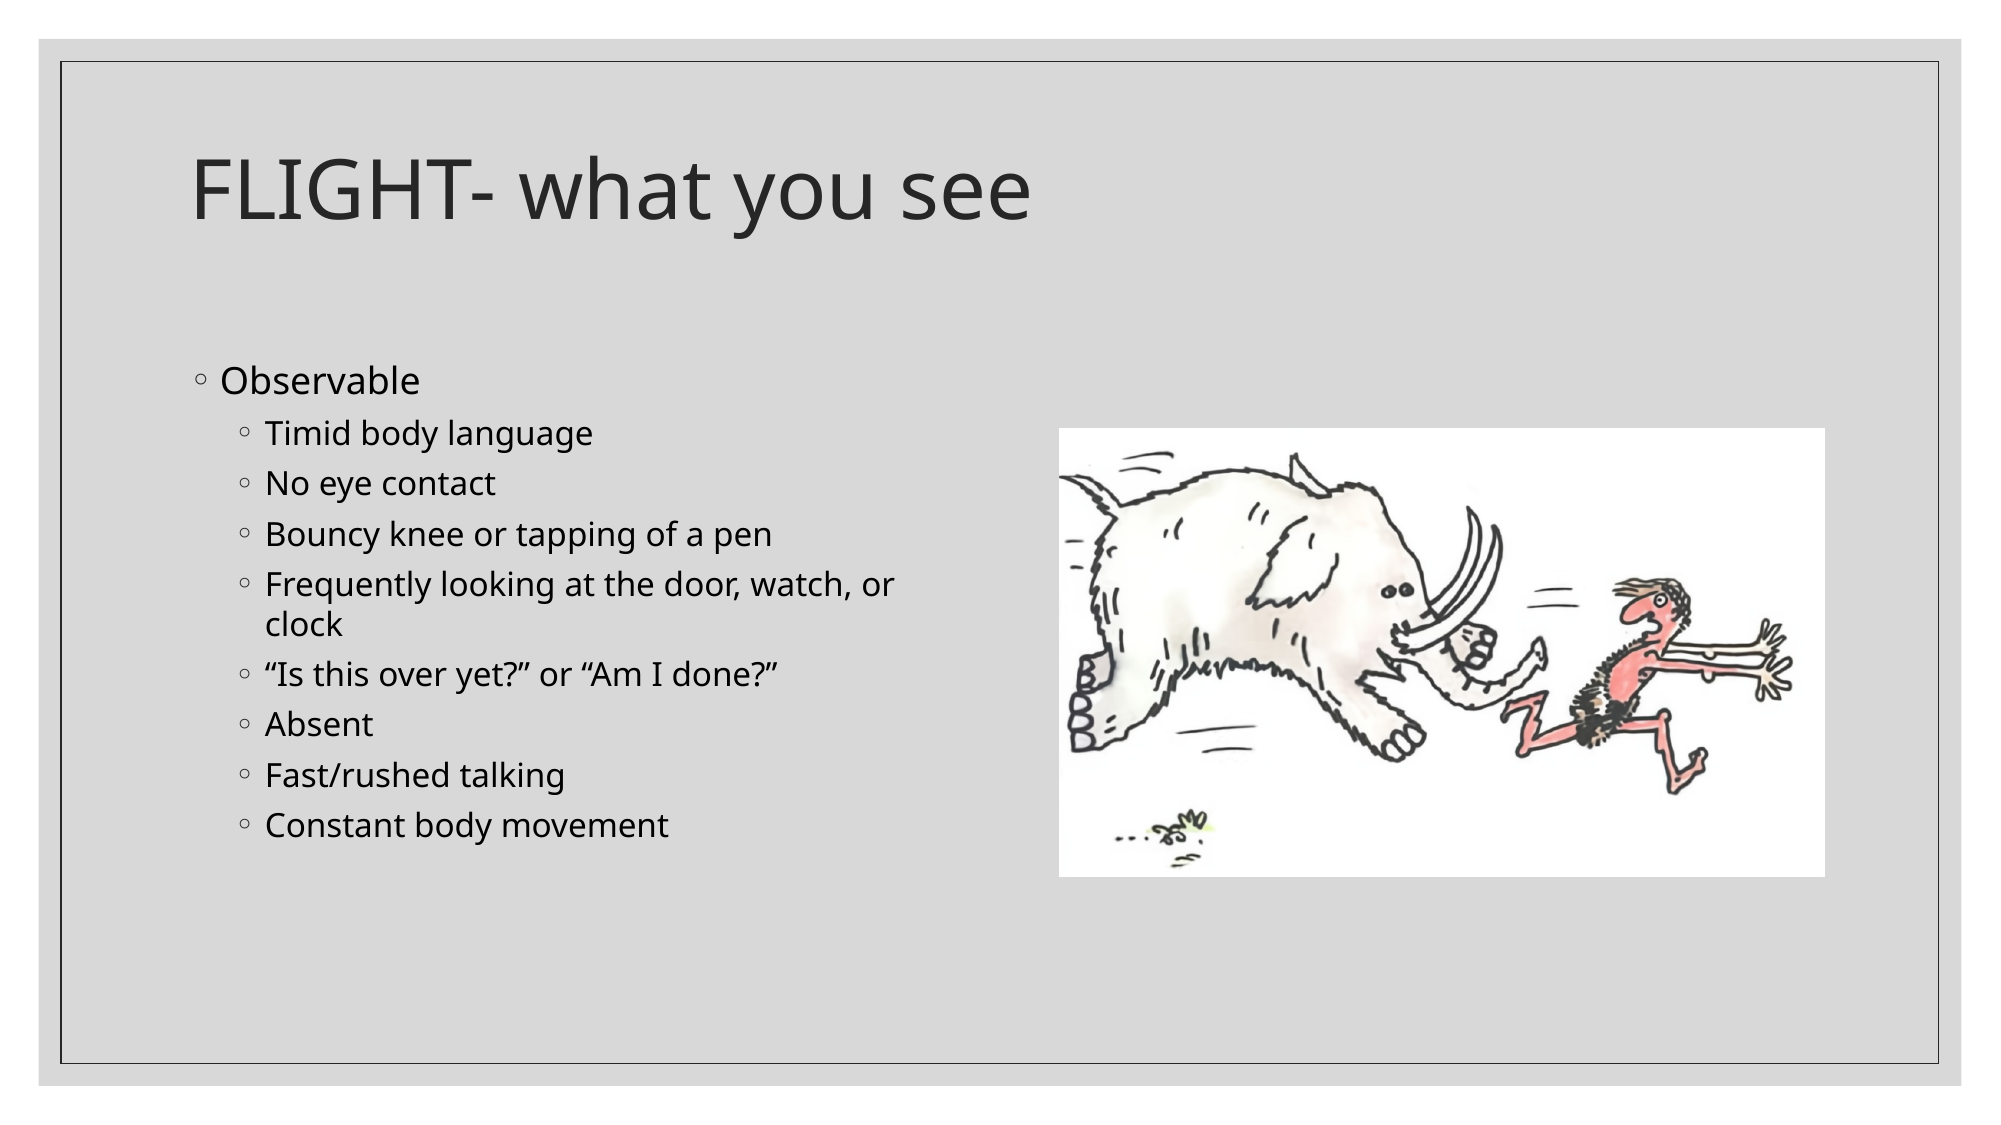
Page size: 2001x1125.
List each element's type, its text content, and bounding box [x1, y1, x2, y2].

list Observable Timid body language No eye contact Bouncy knee or tapping of a pen Frequently looking at the door, watch, or clock “Is this over yet?” or “Am I done?” Absent Fast/rushed talking Constant body movement [174, 345, 963, 960]
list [1059, 428, 1825, 877]
title FLIGHT- what you see [174, 105, 1825, 280]
